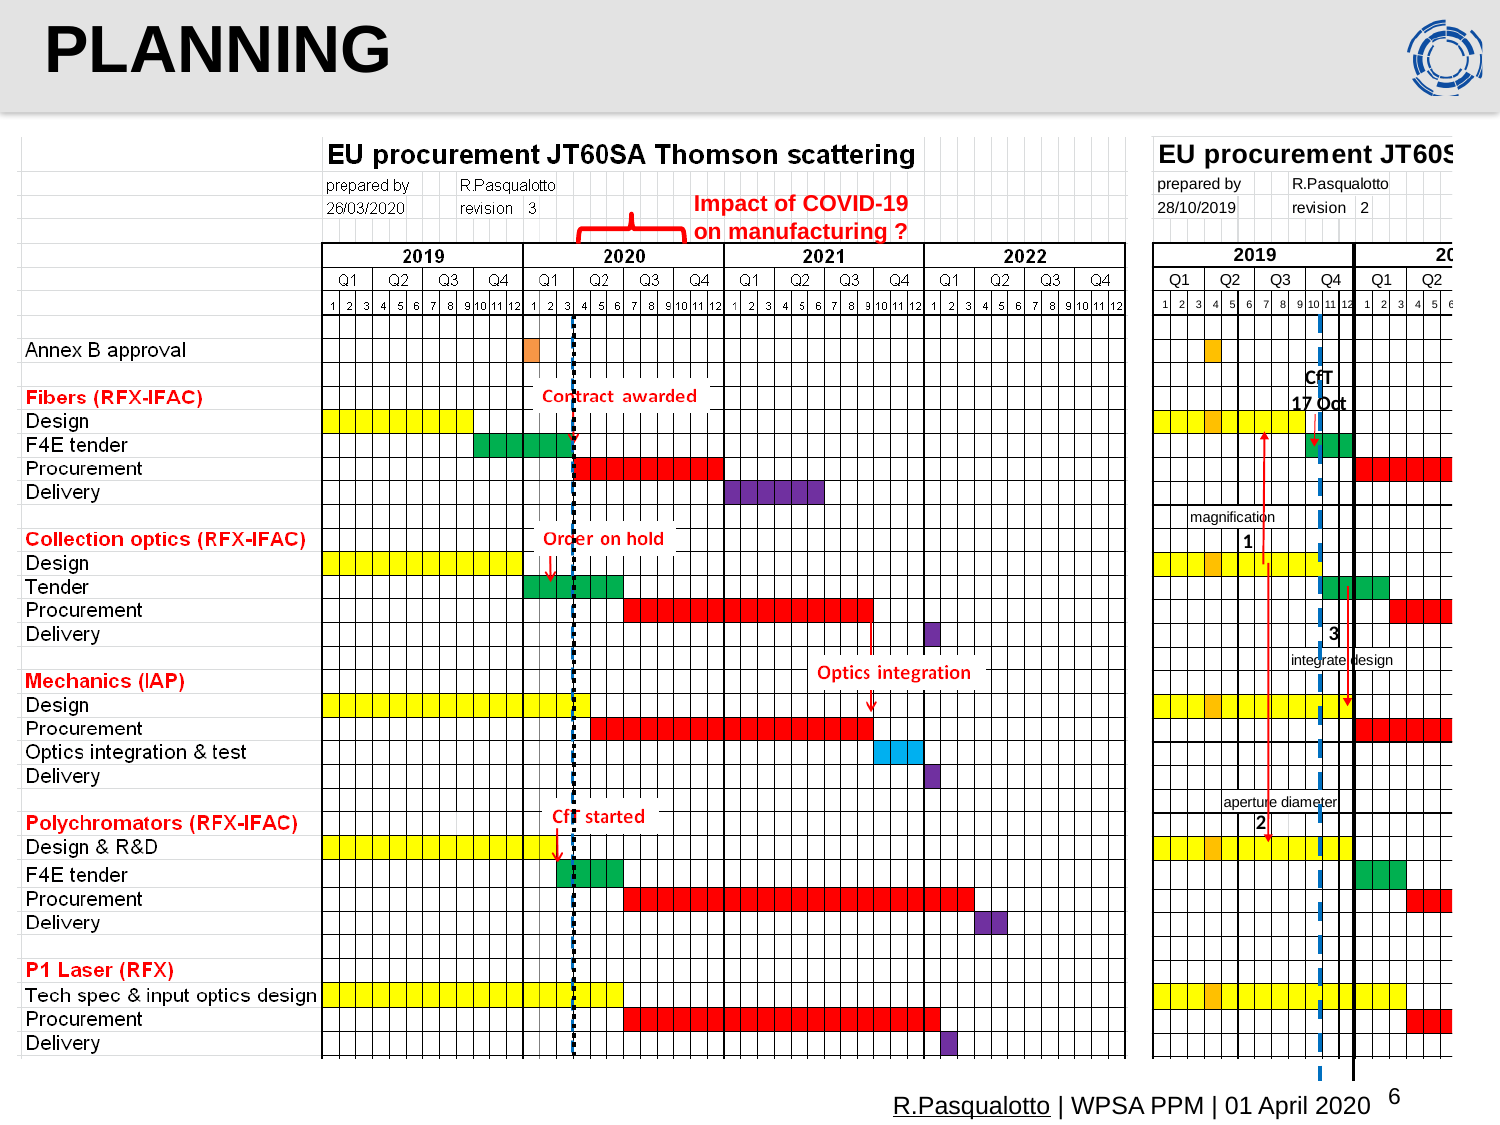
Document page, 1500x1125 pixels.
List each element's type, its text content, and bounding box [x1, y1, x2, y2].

title PLANNING [29, 15, 1390, 90]
picture [1151, 135, 1453, 1059]
picture [17, 136, 1129, 1059]
footer R.Pasqualotto | WPSA PPM | 01 April 2020 [407, 1082, 1387, 1125]
